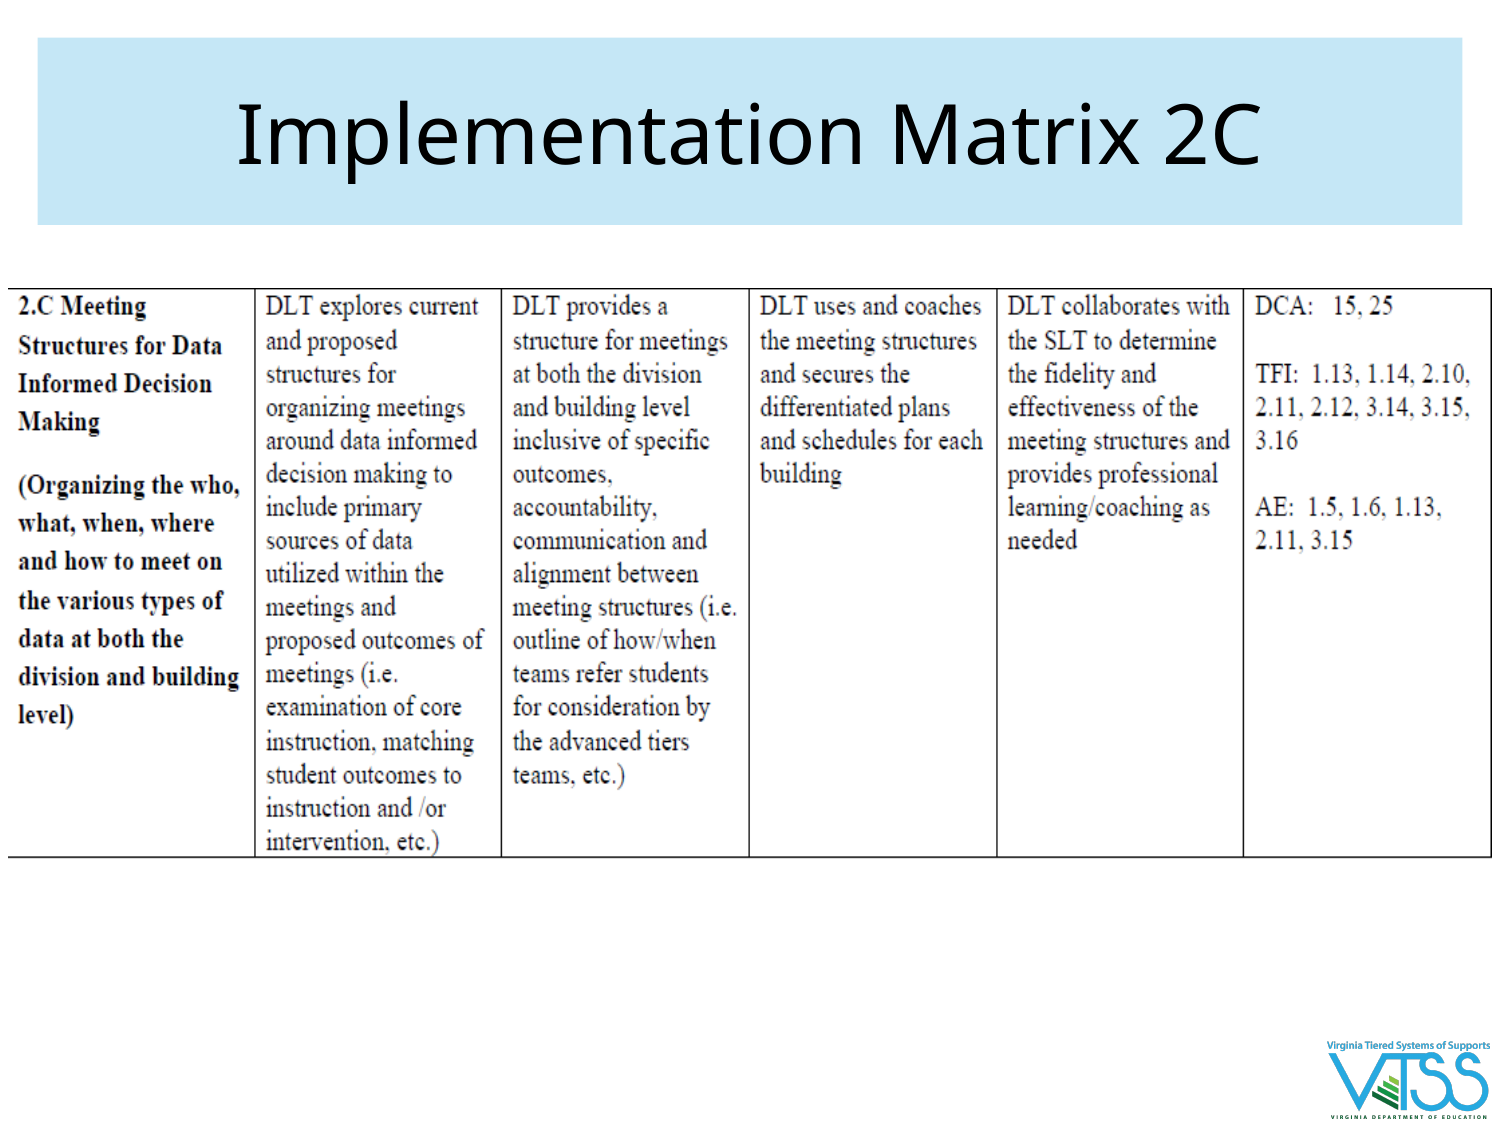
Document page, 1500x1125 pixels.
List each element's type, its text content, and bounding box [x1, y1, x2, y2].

title Implementation Matrix 2C [37, 37, 1463, 225]
picture [8, 288, 1492, 863]
picture [1327, 1041, 1490, 1119]
